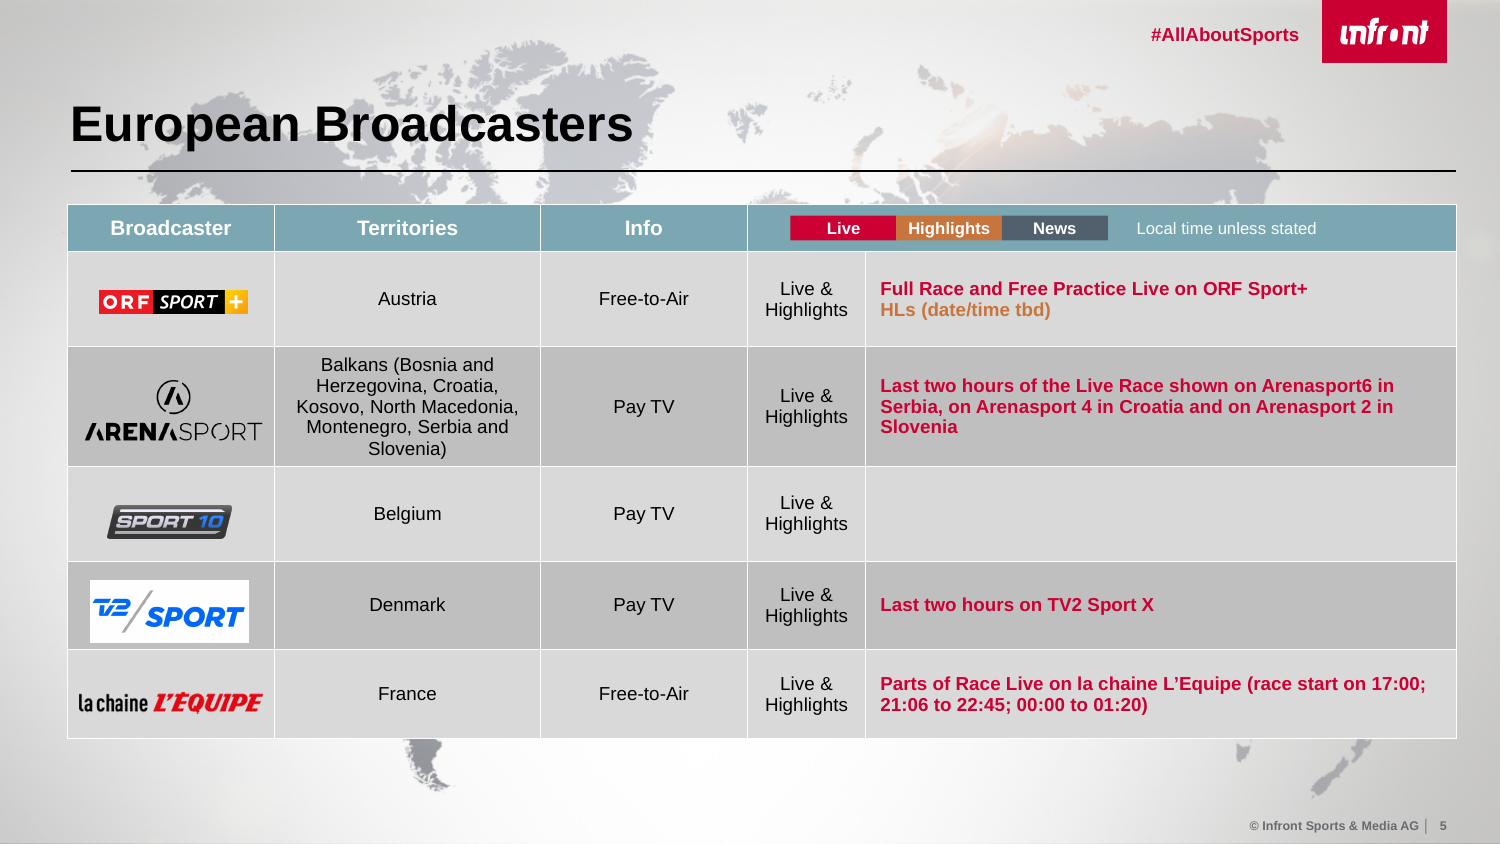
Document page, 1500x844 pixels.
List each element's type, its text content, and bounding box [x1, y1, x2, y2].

table_cell Poland [0, 0, 1500, 844]
table_cell Free-to-Air [541, 650, 747, 738]
table_cell [68, 347, 274, 466]
table_cell Last two hours on TV2 Sport X [866, 562, 1456, 649]
table_header Local time unless stated [748, 205, 1456, 251]
picture [1322, 0, 1447, 63]
footer #AllAboutSports [933, 19, 1300, 50]
slide_number 5 [1208, 814, 1447, 833]
table_cell Belgium [275, 467, 540, 561]
table_cell [68, 650, 274, 738]
table_cell Live & Highlights [748, 467, 865, 561]
table_cell Pay TV [541, 467, 747, 561]
table_cell Pay TV [541, 347, 747, 466]
table_cell Free-to-Air [541, 252, 747, 346]
table_cell Full Race and Free Practice Live on ORF Sport+ HLs (date/time tbd) [866, 252, 1456, 346]
table_cell Last two hours of the Live Race shown on Arenasport6 in Serbia, on Arenasport 4 in Croatia and on Arenasport 2 in Slovenia [866, 347, 1456, 466]
table_header Territories [275, 205, 540, 251]
table_cell Denmark [275, 562, 540, 649]
table_cell [68, 252, 274, 346]
picture [107, 505, 232, 539]
picture [99, 290, 249, 314]
table_cell Live & Highlights [748, 650, 865, 738]
table_cell Live & Highlights [748, 347, 865, 466]
table_cell Austria [275, 252, 540, 346]
picture [84, 379, 263, 441]
table_cell France [275, 650, 540, 738]
picture [90, 580, 249, 643]
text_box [790, 215, 1109, 241]
table_cell [68, 562, 274, 649]
table_cell Parts of Race Live on la chaine L’Equipe (race start on 17:00; 21:06 to 22:45; 00:00 to 01:20) [866, 650, 1456, 738]
picture [79, 692, 263, 714]
table_cell Pay TV [541, 562, 747, 649]
table_header Info [541, 205, 747, 251]
table_cell [68, 467, 274, 561]
table_cell Live & Highlights [748, 252, 865, 346]
table_cell [866, 467, 1456, 561]
table_header Broadcaster [68, 205, 274, 251]
title European Broadcasters [70, 91, 1424, 193]
table_cell Balkans (Bosnia and Herzegovina, Croatia, Kosovo, North Macedonia, Montenegro, Serbia and Slovenia) [275, 347, 540, 466]
table_cell Live & Highlights [748, 562, 865, 649]
